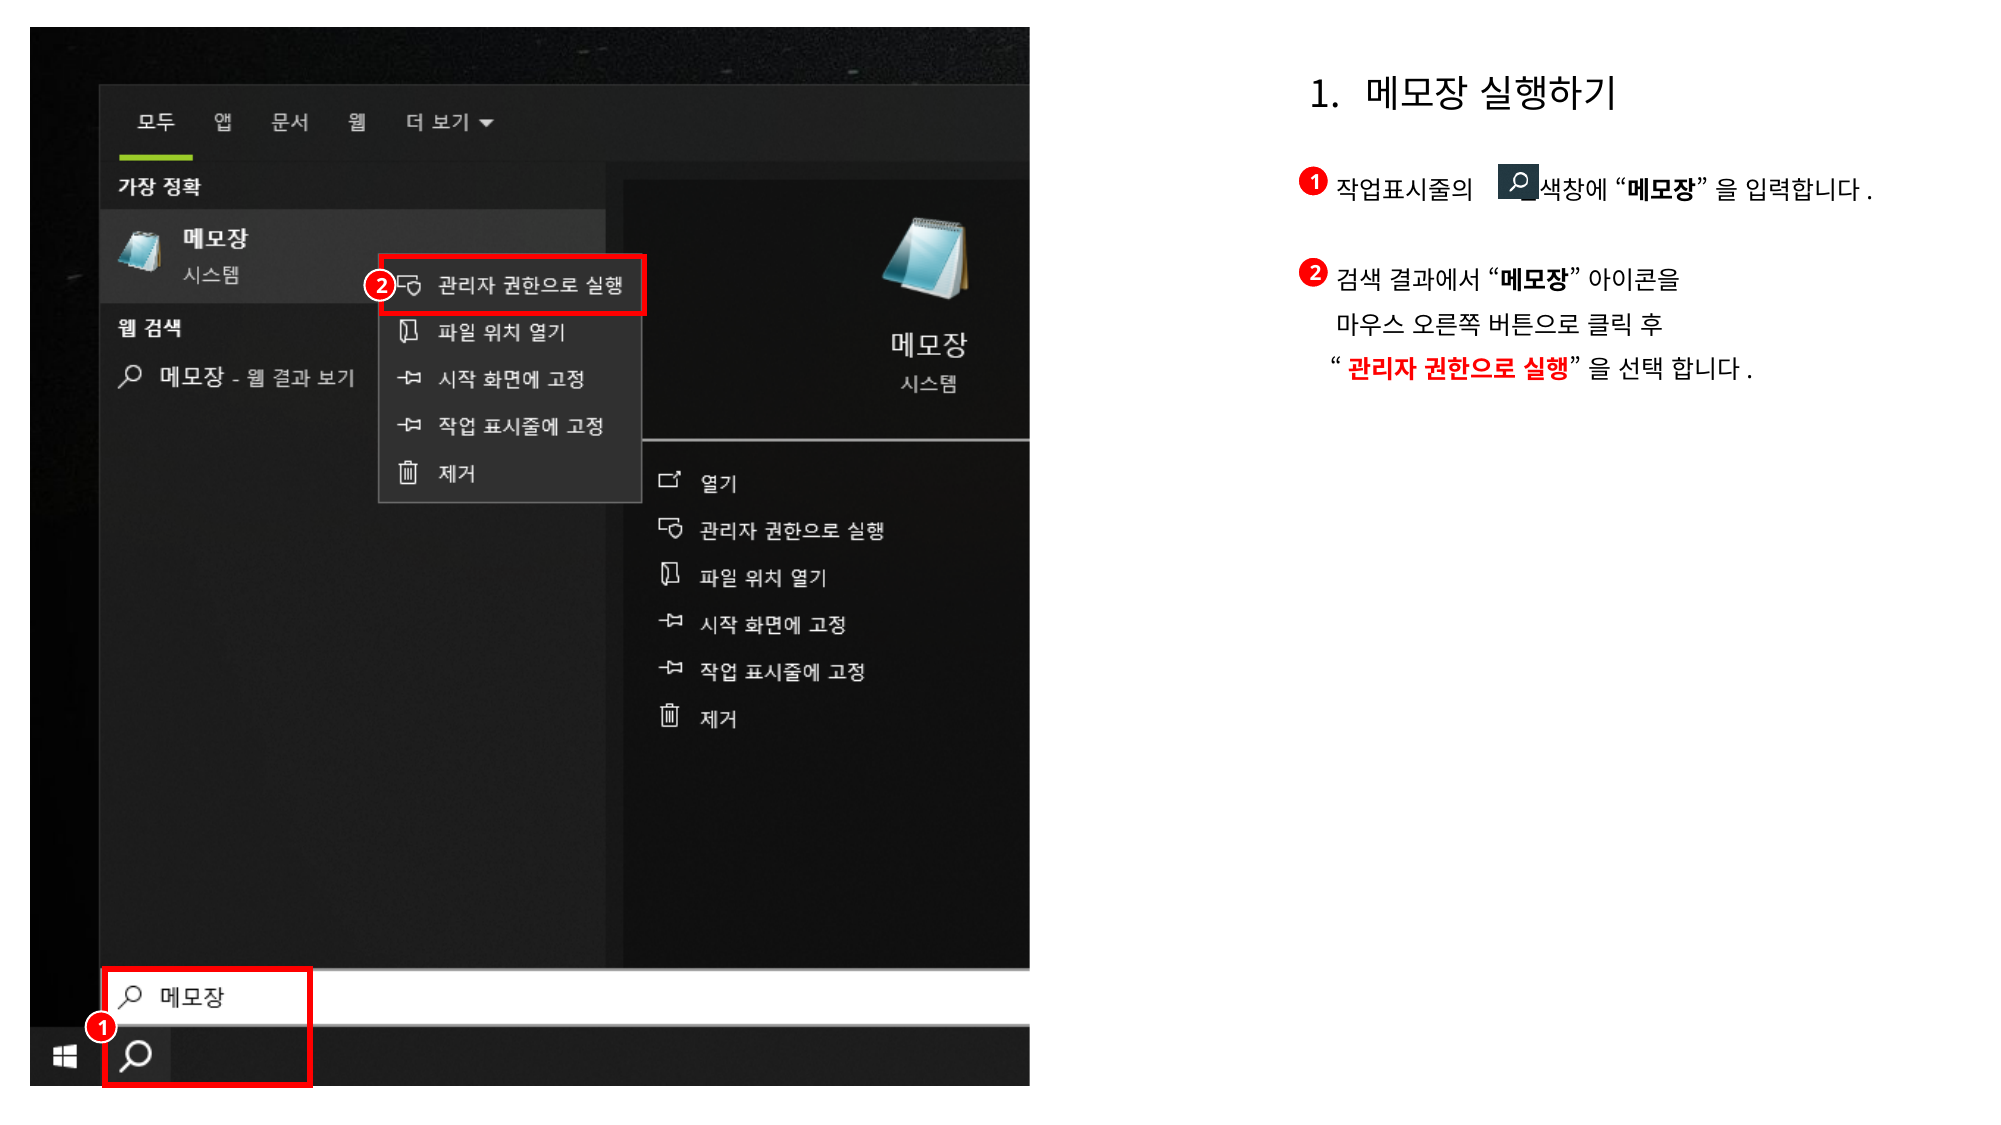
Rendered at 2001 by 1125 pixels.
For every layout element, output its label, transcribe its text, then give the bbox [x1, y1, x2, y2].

text_box 1 [1296, 164, 1330, 198]
text_box 2 [1296, 255, 1330, 289]
text_box 메모장 실행하기 작업표시줄의 검색창에 “메모장” 을 입력합니다. 검색 결과에서 “메모장” 아이콘을 마우스 오른쪽 버튼으로 클릭 후 “관리자 권한으로 실행” 을 선택 합니다. [1294, 39, 1970, 392]
picture [1498, 164, 1539, 199]
picture [30, 27, 1030, 1086]
